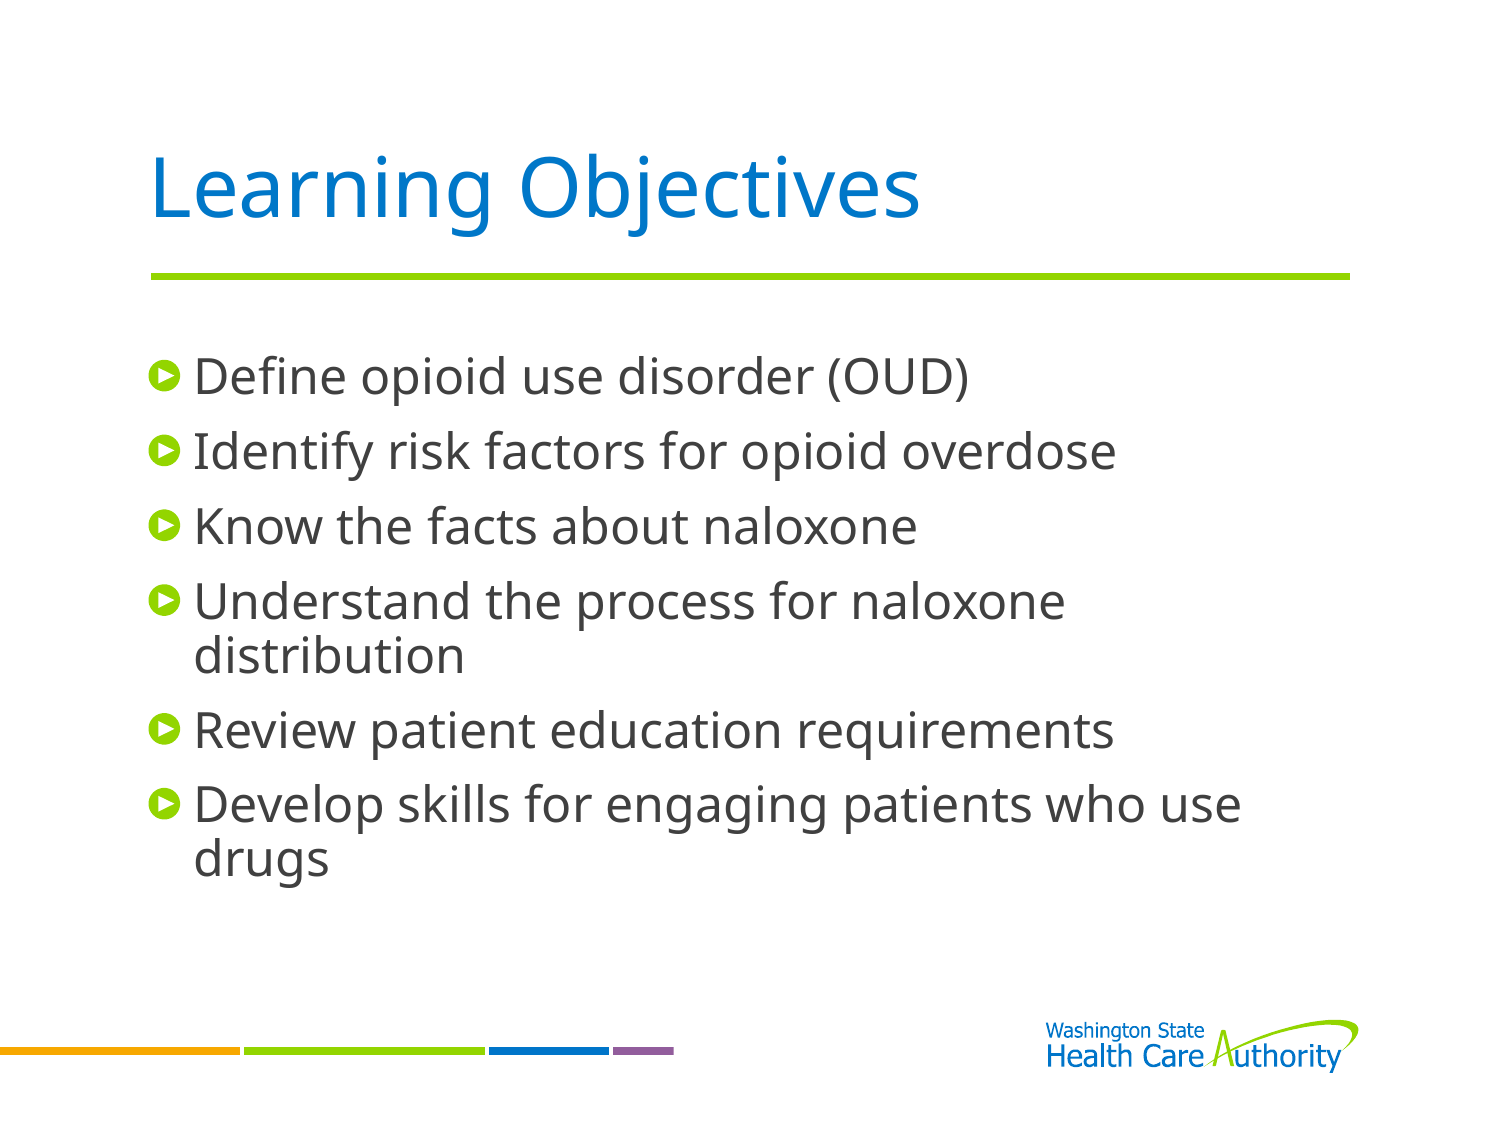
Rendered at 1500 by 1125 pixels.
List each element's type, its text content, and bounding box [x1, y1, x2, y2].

list Define opioid use disorder (OUD) Identify risk factors for opioid overdose Know the facts about naloxone Understand the process for naloxone distribution Review patient education requirements Develop skills for engaging patients who use drugs [133, 344, 1359, 1042]
title Learning Objectives [133, 103, 1359, 278]
